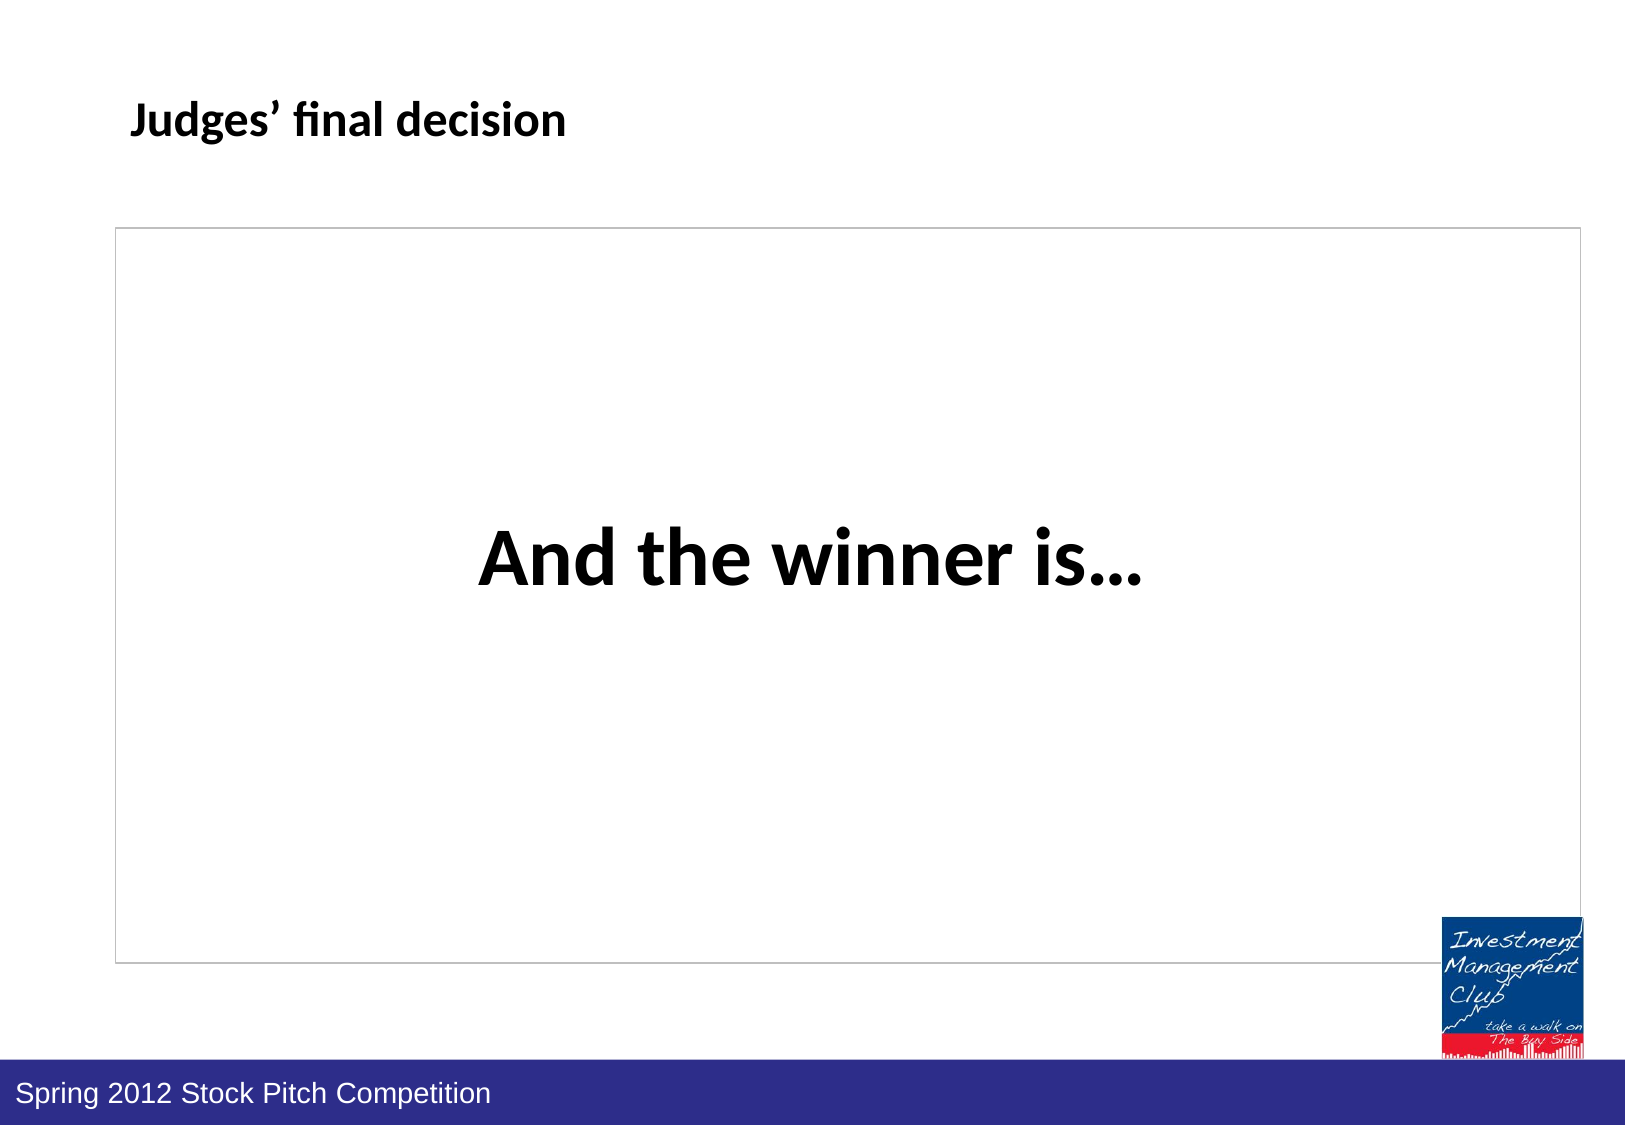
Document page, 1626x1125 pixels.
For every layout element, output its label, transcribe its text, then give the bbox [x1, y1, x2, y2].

text_box And the winner is… [121, 435, 1504, 677]
text_box Judges’ final decision [115, 87, 1581, 214]
picture [1441, 916, 1584, 1059]
text_box [115, 227, 1581, 964]
